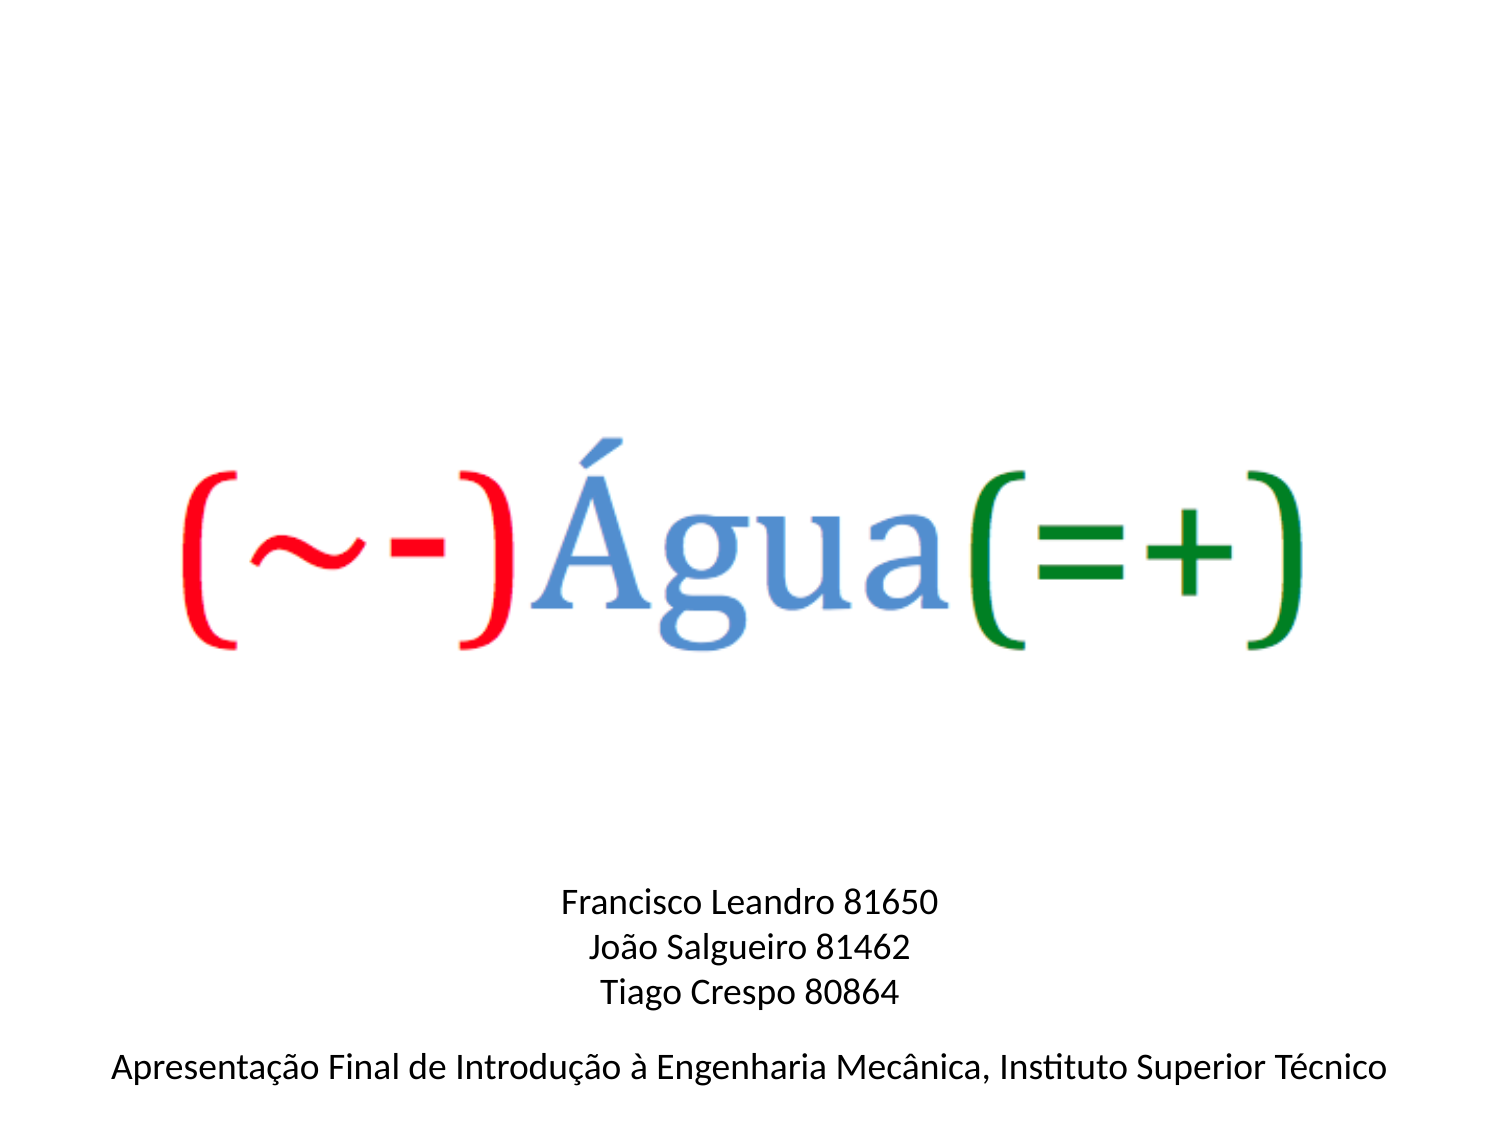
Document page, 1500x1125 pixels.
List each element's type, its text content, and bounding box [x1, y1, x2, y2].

text_box Francisco Leandro 81650 João Salgueiro 81462 Tiago Crespo 80864 [0, 869, 1500, 1020]
text_box Apresentação Final de Introdução à Engenharia Mecânica, Instituto Superior Técnico [0, 1034, 1500, 1095]
picture [170, 408, 1330, 693]
